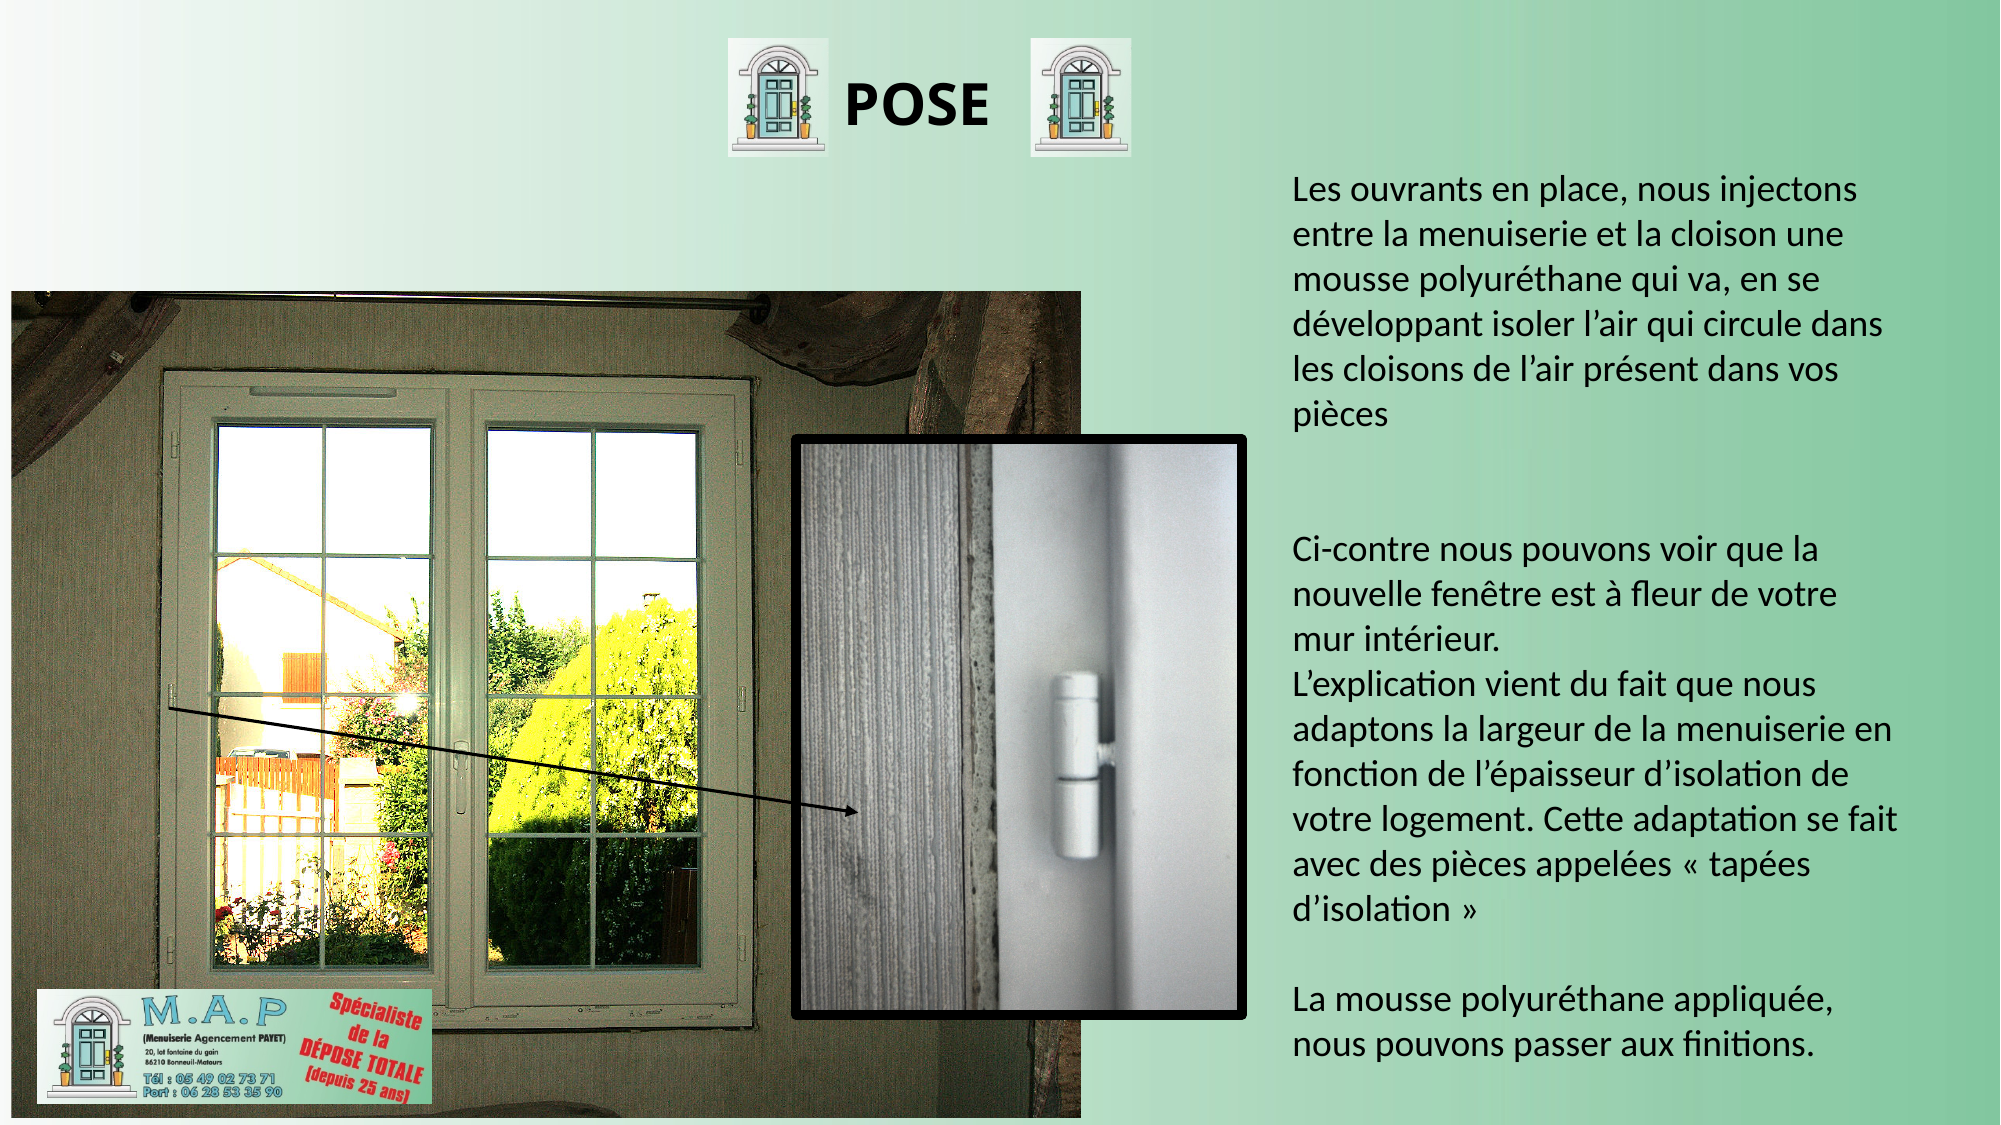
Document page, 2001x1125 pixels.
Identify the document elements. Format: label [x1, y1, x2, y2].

text_box [168, 708, 859, 813]
picture [1030, 38, 1132, 157]
picture [728, 38, 829, 157]
text_box [0, 0, 2000, 1125]
